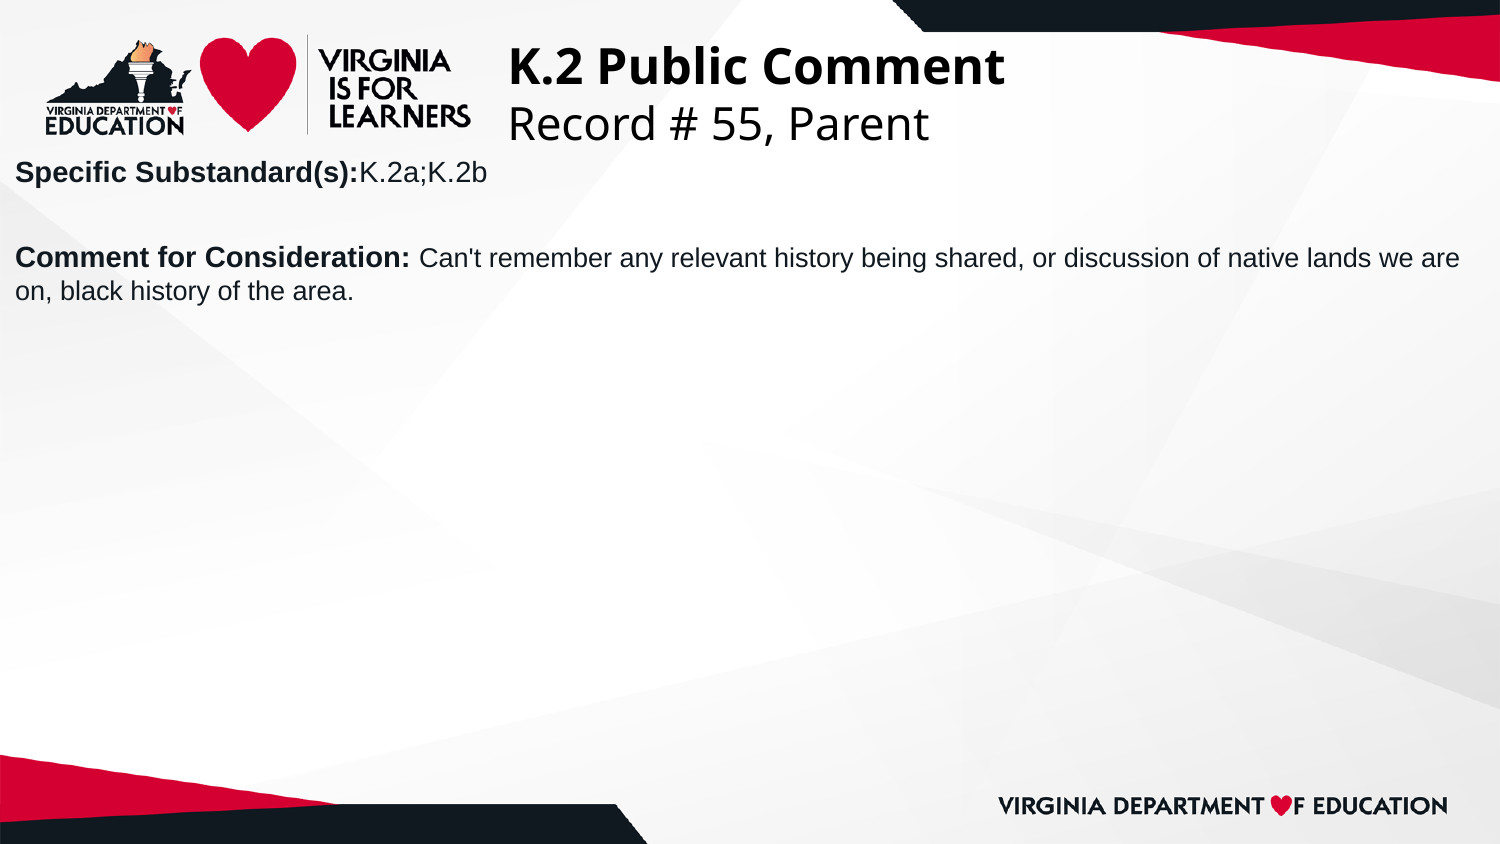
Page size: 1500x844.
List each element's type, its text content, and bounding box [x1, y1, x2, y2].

title K.2 Public Comment Record # 55, Parent [492, 0, 1439, 138]
picture [0, 0, 492, 138]
subtitle Specific Substandard(s):K.2a;K.2b Comment for Consideration: Can't remember any relevant history being shared, or discussion of native lands we are on, black history of the area. [0, 138, 1500, 844]
picture [1439, 0, 1500, 138]
